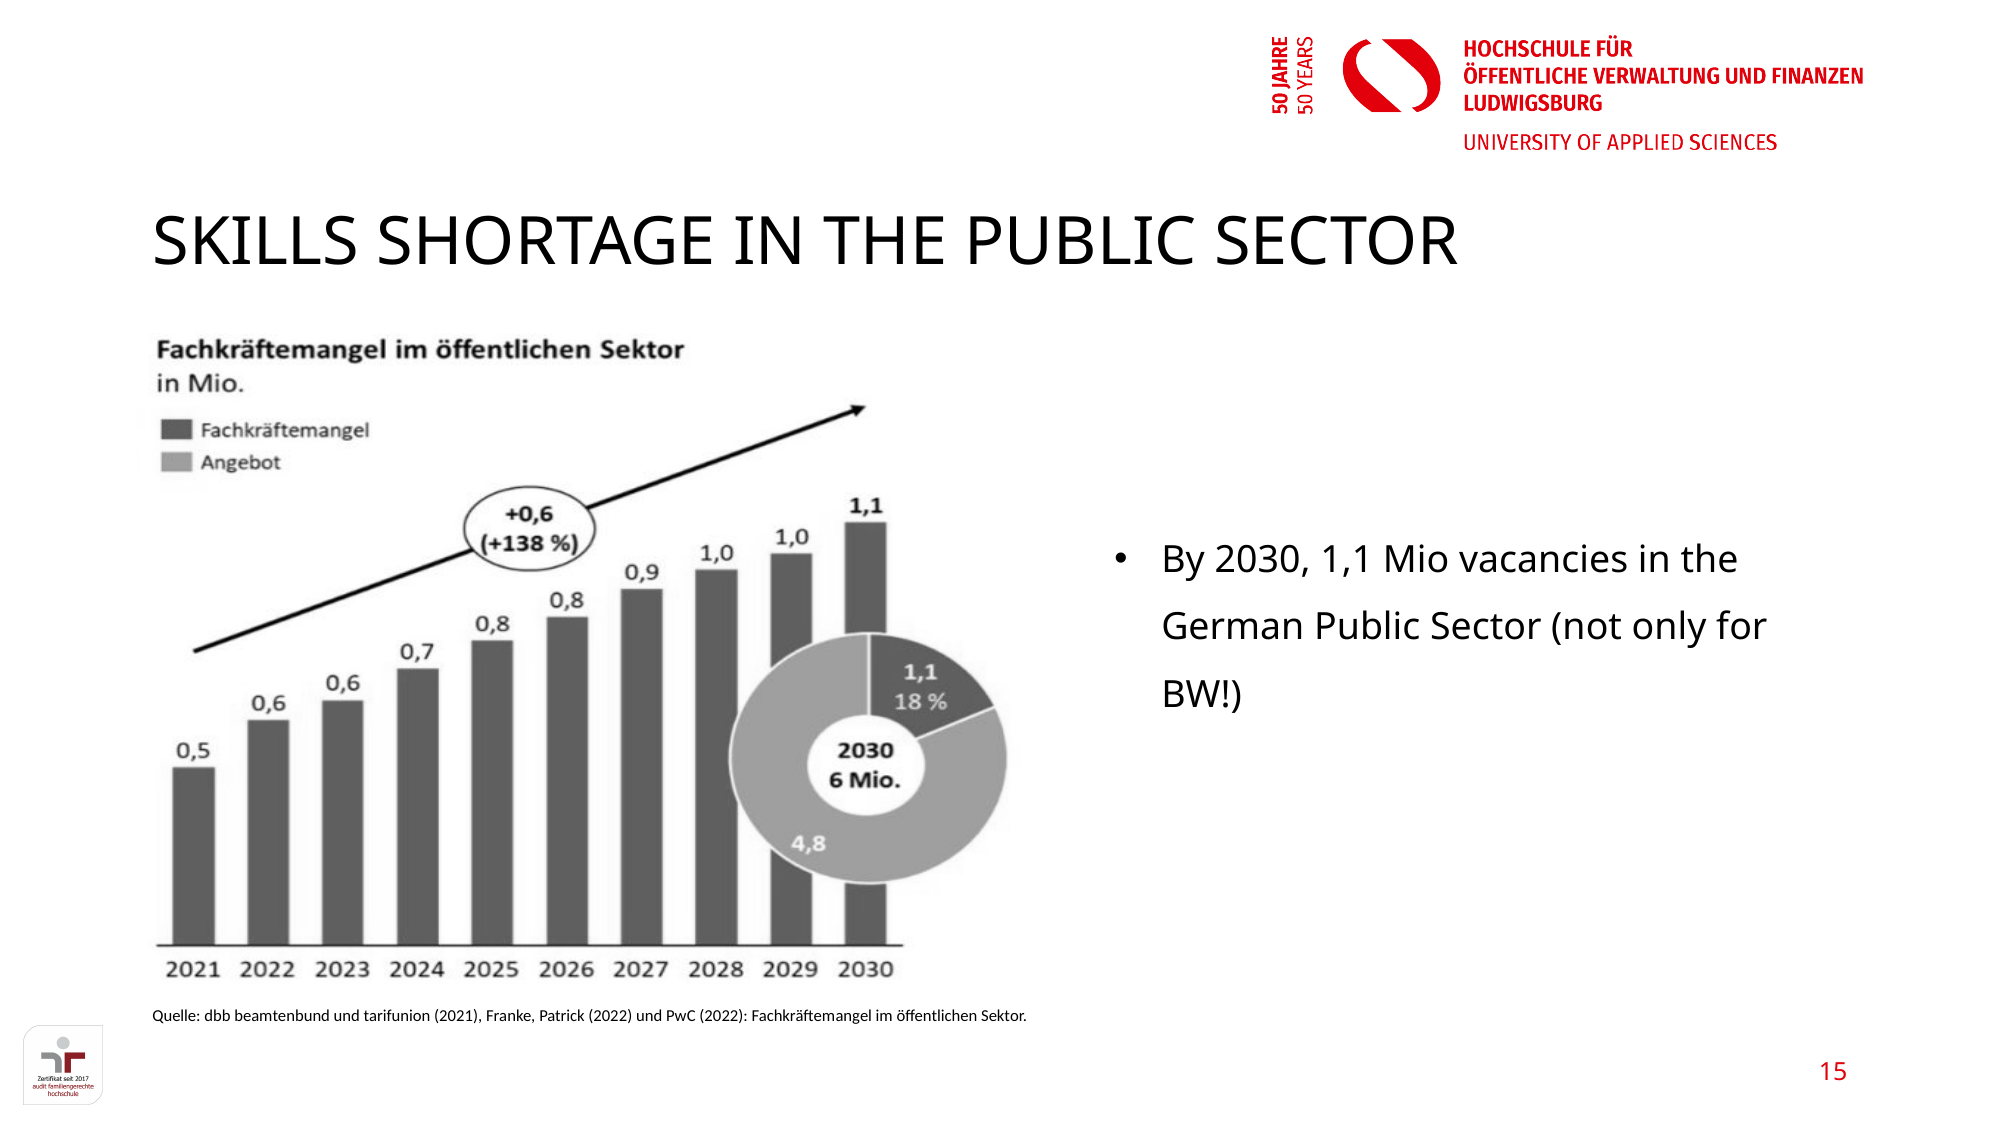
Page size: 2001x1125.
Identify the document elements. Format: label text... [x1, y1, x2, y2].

slide_number 15 [1412, 1042, 1863, 1103]
picture [137, 323, 1021, 999]
picture [1272, 35, 1863, 150]
title Skills Shortage in the Public Sector [137, 162, 1863, 324]
text_box Quelle: dbb beamtenbund und tarifunion (2021), Franke, Patrick (2022) und PwC (2022): Fachkräftemangel im öffentlichen Sektor. [137, 997, 1723, 1033]
text_box By 2030, 1,1 Mio vacancies in the German Public Sector (not only for BW!) [1099, 504, 1863, 767]
picture [23, 1025, 103, 1105]
